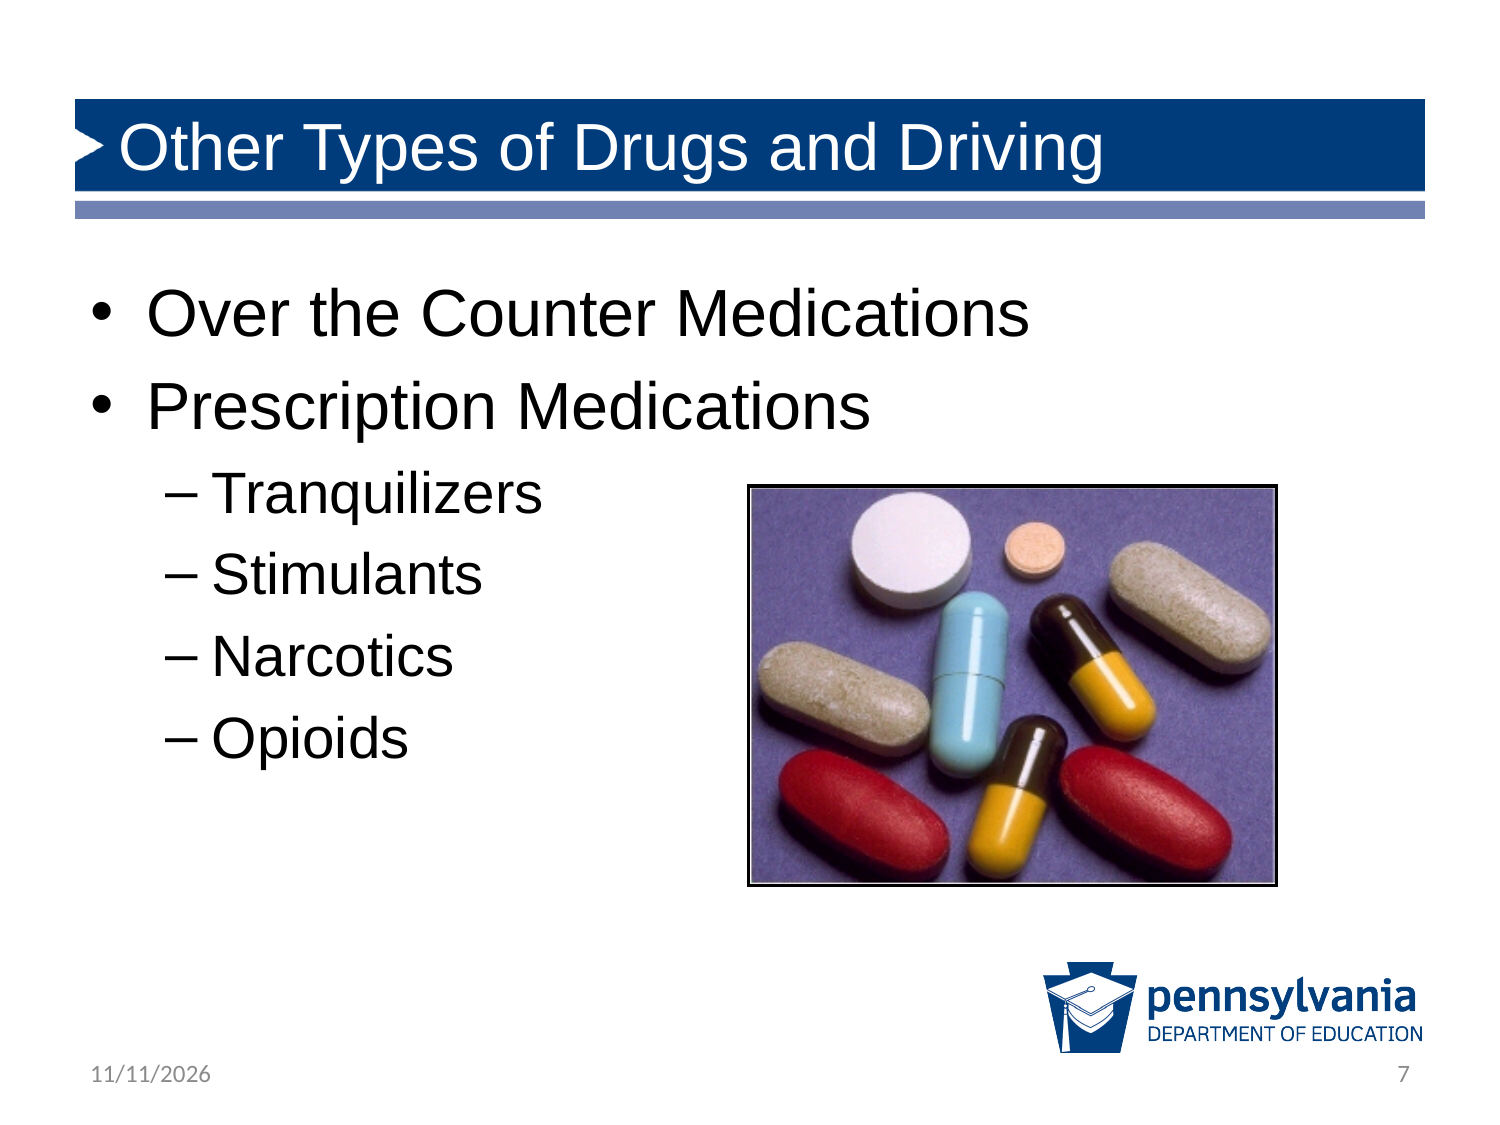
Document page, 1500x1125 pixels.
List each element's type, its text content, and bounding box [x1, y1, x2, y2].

list Over the Counter Medications Prescription Medications Tranquilizers Stimulants Narcotics Opioids [75, 262, 1425, 1005]
picture [1043, 1005, 1422, 1053]
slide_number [75, 1042, 425, 1103]
slide_number 7 [1074, 1042, 1425, 1103]
title Other Types of Drugs and Driving [75, 50, 1425, 238]
picture [749, 487, 1276, 885]
